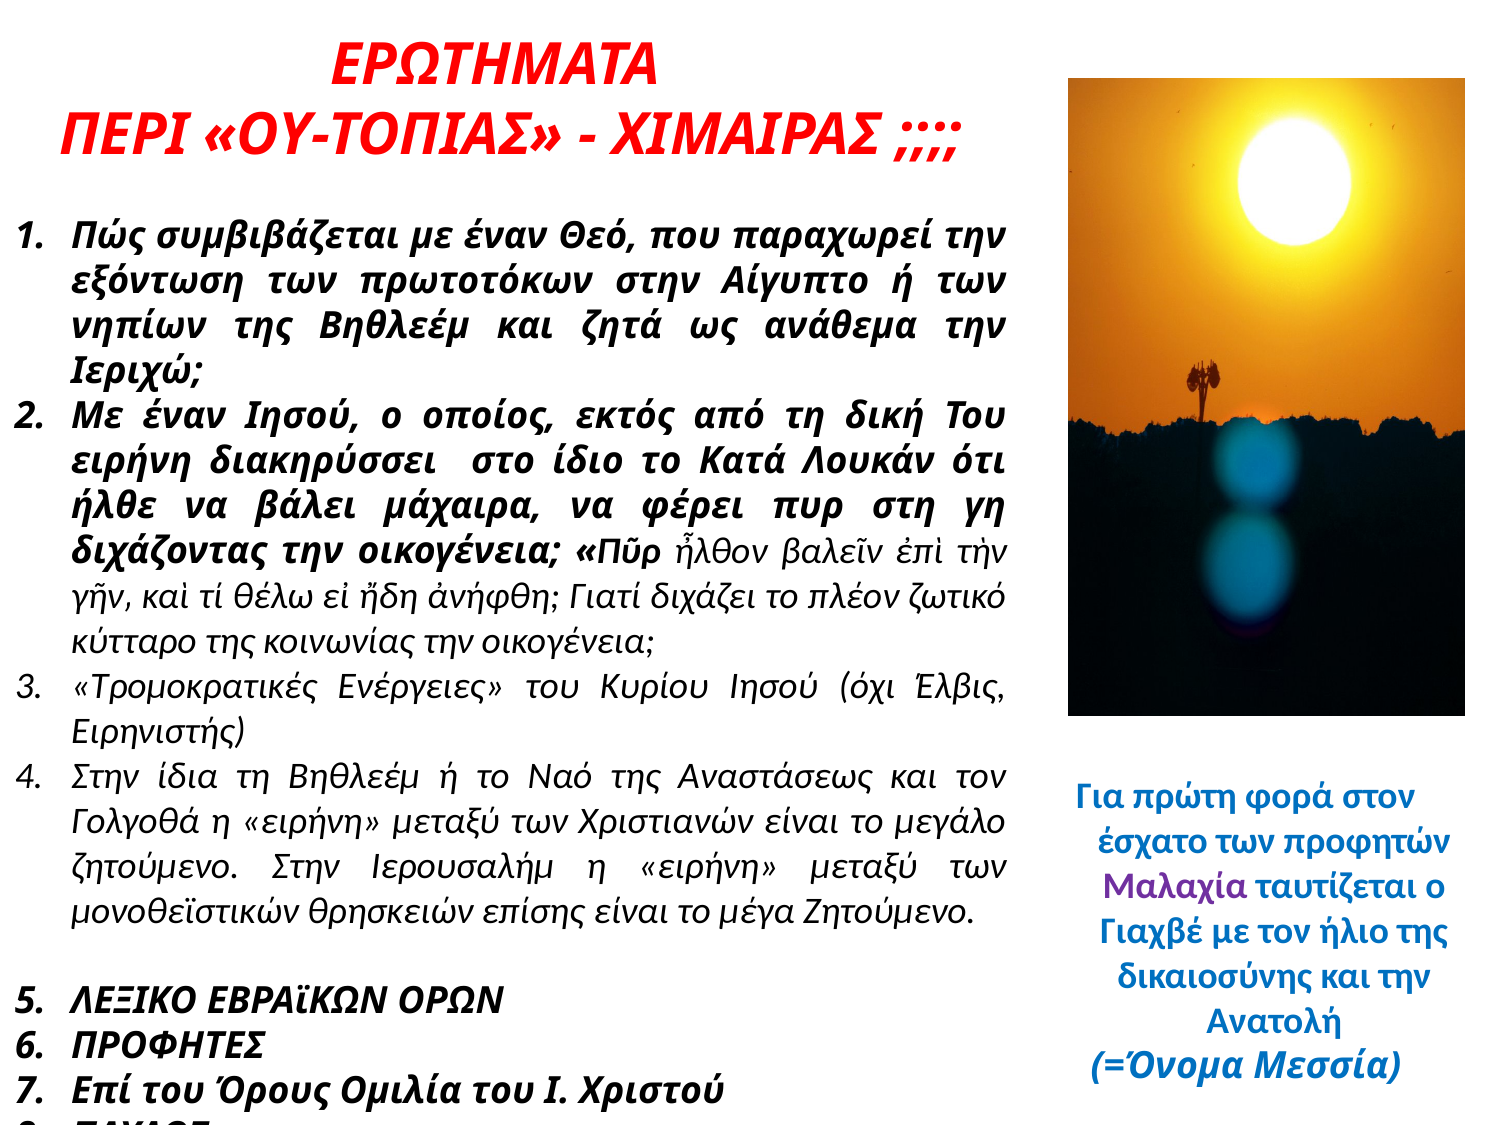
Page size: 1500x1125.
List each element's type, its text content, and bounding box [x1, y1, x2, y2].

picture [1068, 77, 1465, 717]
text_box [25, 0, 756, 506]
text_box Για πρώτη φορά στον έσχατο των προφητών Μαλαχία ταυτίζεται ο Γιαχβέ με τον ήλιο της δικαιοσύνης και την Ανατολή (=Όνομα Μεσσία) [1021, 763, 1471, 1125]
text_box ΕΡΩΤΗΜΑΤΑ ΠΕΡΙ «ΟΥ-ΤΟΠΙΑΣ» - ΧΙΜΑΙΡΑΣ ;;;; Πώς συμβιβάζεται με έναν Θεό, που παραχωρεί την εξόντωση των πρωτοτόκων στην Αίγυπτο ή των νηπίων της Βηθλεέμ και ζητά ως ανάθεμα την Ιεριχώ; Με έναν Ιησού, ο οποίος, εκτός από τη δική Του ειρήνη διακηρύσσει στο ίδιο το Κατά Λουκάν ότι ήλθε να βάλει μάχαιρα, να φέρει πυρ στη γη διχάζοντας την οικογένεια; «Πῦρ ἦλθον βαλεῖν ἐπὶ τὴν γῆν͵ καὶ τί θέλω εἰ ἤδη ἀνήφθη; Γιατί διχάζει το πλέον ζωτικό κύτταρο της κοινωνίας την οικογένεια; «Τρομοκρατικές Ενέργειες» του Κυρίου Ιησού (όχι Έλβις, Ειρηνιστής) Στην ίδια τη Βηθλεέμ ή το Ναό της Αναστάσεως και τον Γολγοθά η «ειρήνη» μεταξύ των Χριστιανών είναι το μεγάλο ζητούμενο. Στην Ιερουσαλήμ η «ειρήνη» μεταξύ των μονοθεϊστικών θρησκειών επίσης είναι το μέγα Ζητούμενο. ΛΕΞΙΚΟ ΕΒΡΑϊΚΩΝ ΟΡΩΝ ΠΡΟΦΗΤΕΣ Επί του Όρους Ομιλία του Ι. Χριστού ΠΑΥΛΟΣ [0, 19, 1022, 1125]
